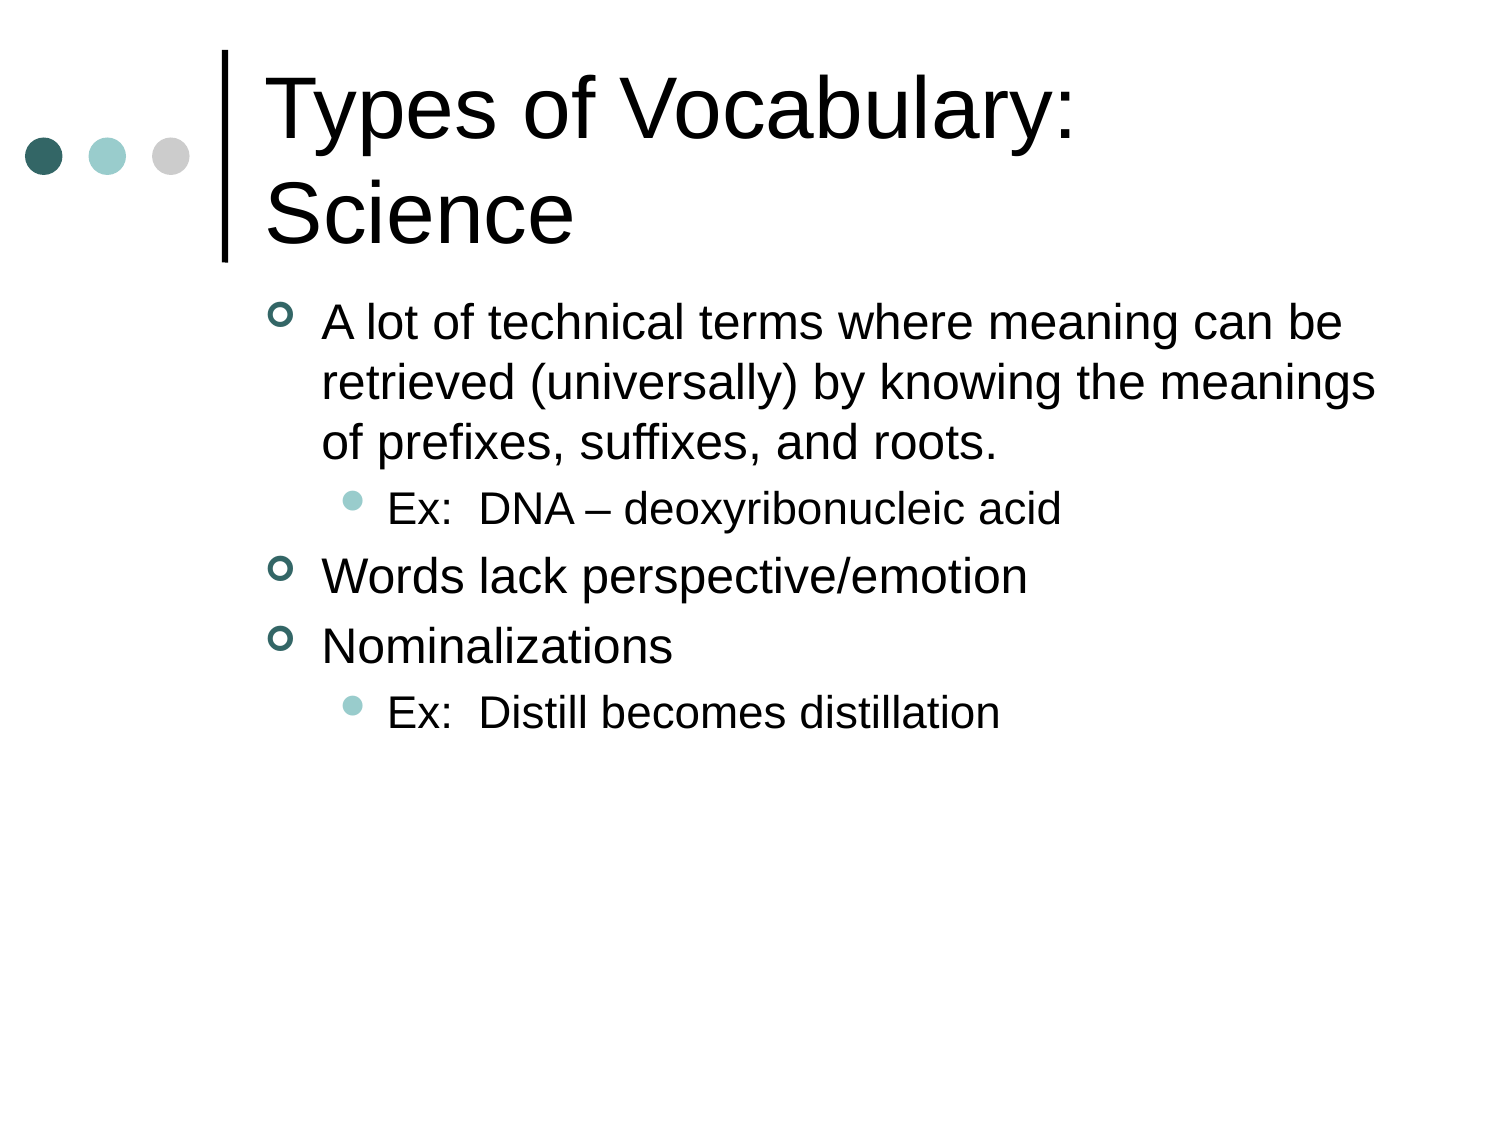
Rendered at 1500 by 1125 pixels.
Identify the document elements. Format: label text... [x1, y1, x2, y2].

list A lot of technical terms where meaning can be retrieved (universally) by knowing the meanings of prefixes, suffixes, and roots. Ex: DNA – deoxyribonucleic acid Words lack perspective/emotion Nominalizations Ex: Distill becomes distillation [249, 281, 1400, 988]
title Types of Vocabulary: Science [249, 31, 1400, 281]
